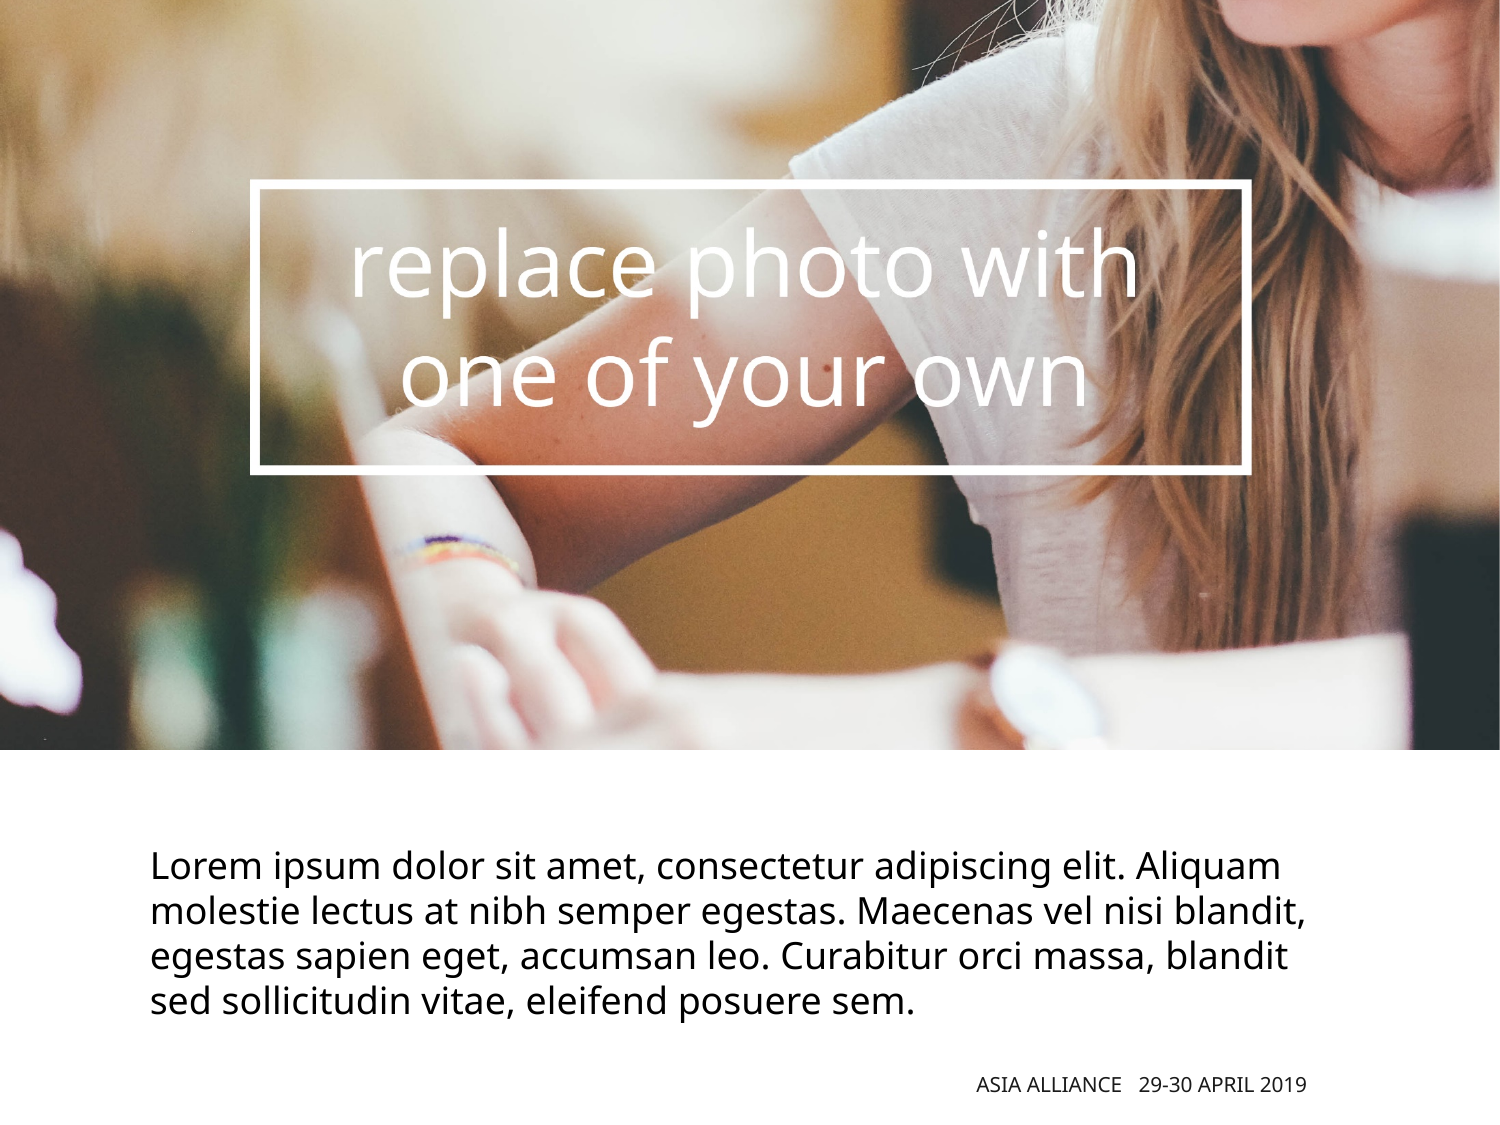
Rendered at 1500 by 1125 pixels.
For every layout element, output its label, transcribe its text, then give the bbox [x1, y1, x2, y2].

footer Asia Alliance 29-30 April 2019 [595, 1061, 1322, 1107]
text_box Lorem ipsum dolor sit amet, consectetur adipiscing elit. Aliquam molestie lectus at nibh semper egestas. Maecenas vel nisi blandit, egestas sapien eget, accumsan leo. Curabitur orci massa, blandit sed sollicitudin vitae, eleifend posuere sem. [135, 834, 1376, 1075]
picture [0, 0, 1500, 751]
